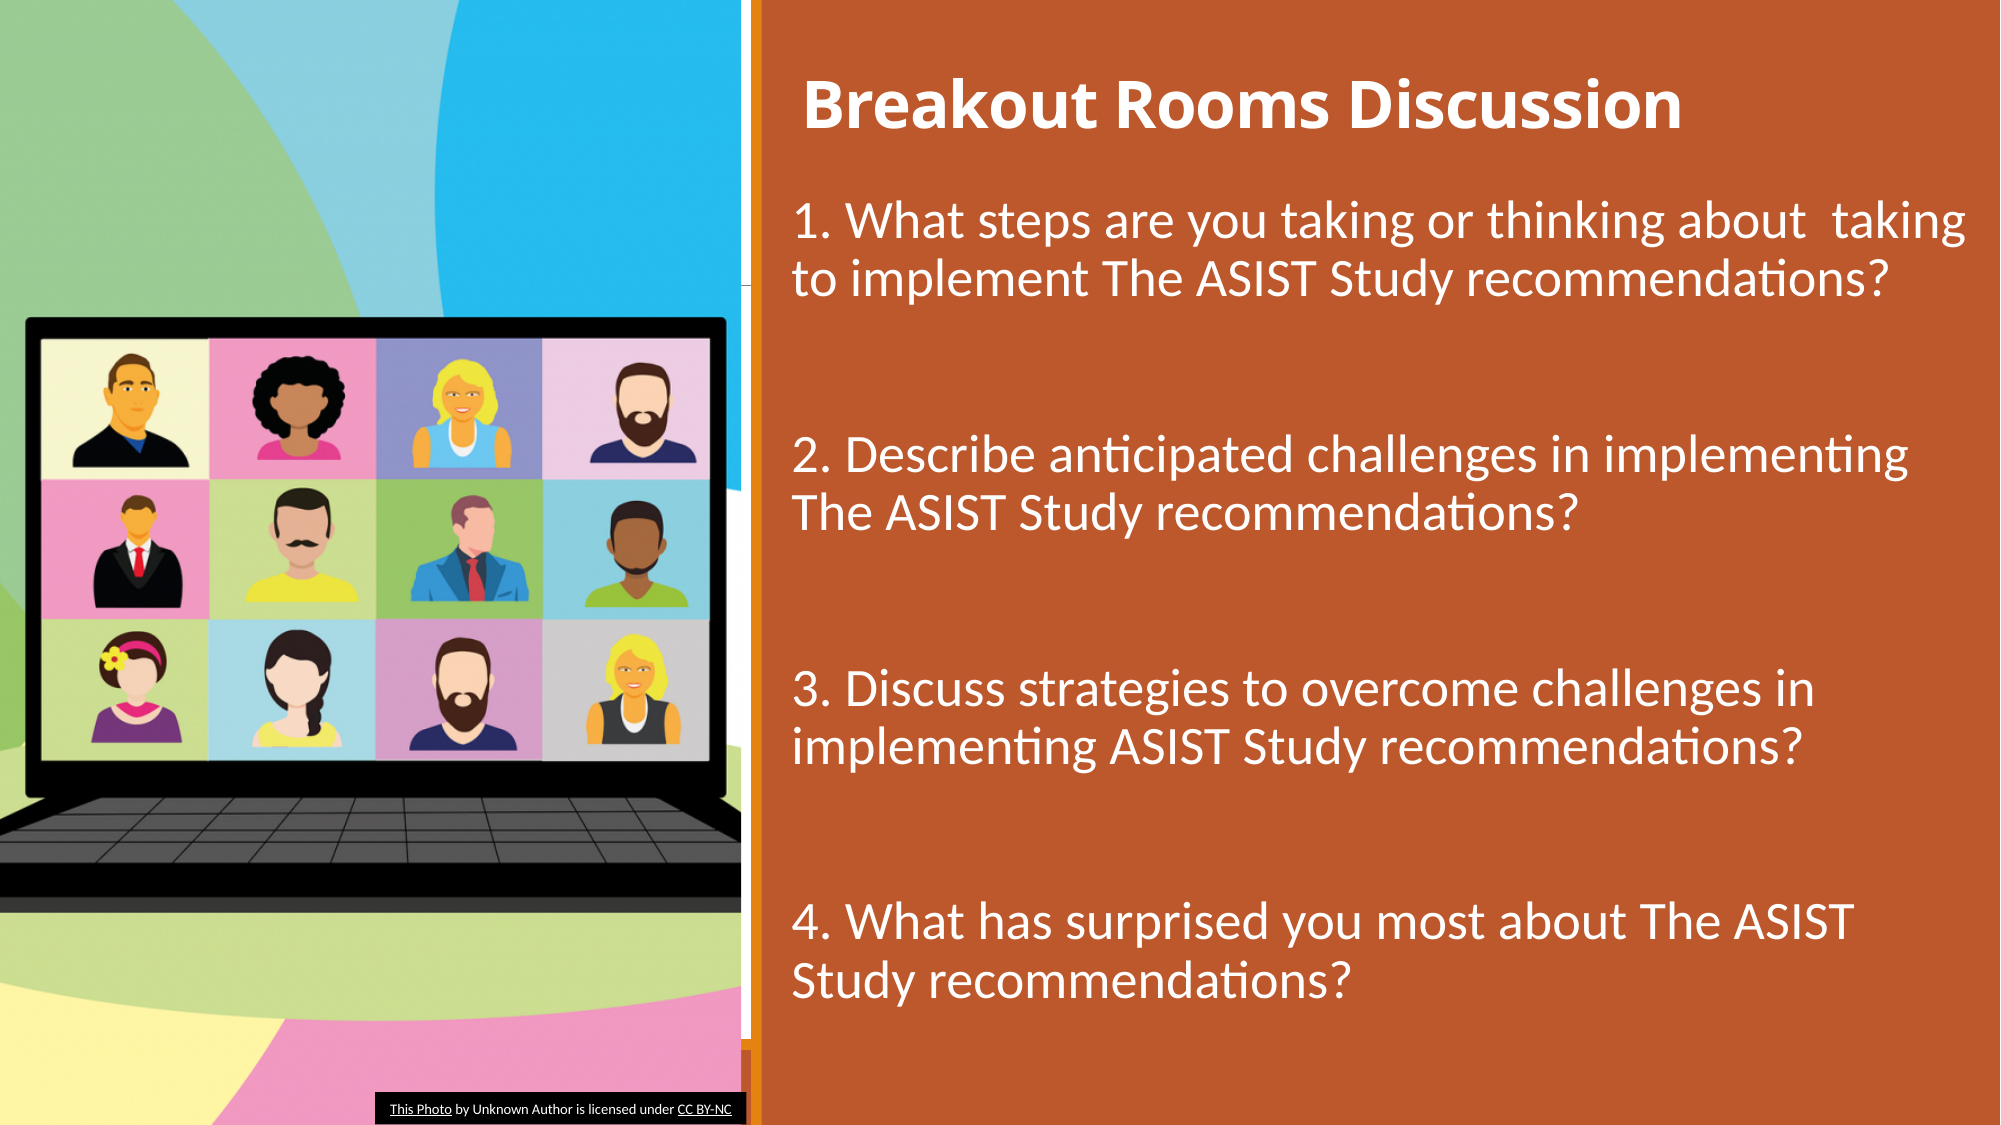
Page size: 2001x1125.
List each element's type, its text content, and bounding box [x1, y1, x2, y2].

text_box [750, 0, 763, 1125]
text_box [763, 0, 2000, 1125]
picture [0, 0, 742, 1125]
list 1. What steps are you taking or thinking about taking to implement The ASIST Study recommendations? 2. Describe anticipated challenges in implementing The ASIST Study recommendations? 3. Discuss strategies to overcome challenges in implementing ASIST Study recommendations? 4. What has surprised you most about The ASIST Study recommendations? [776, 183, 1979, 1125]
title Breakout Rooms Discussion [786, 28, 1881, 150]
